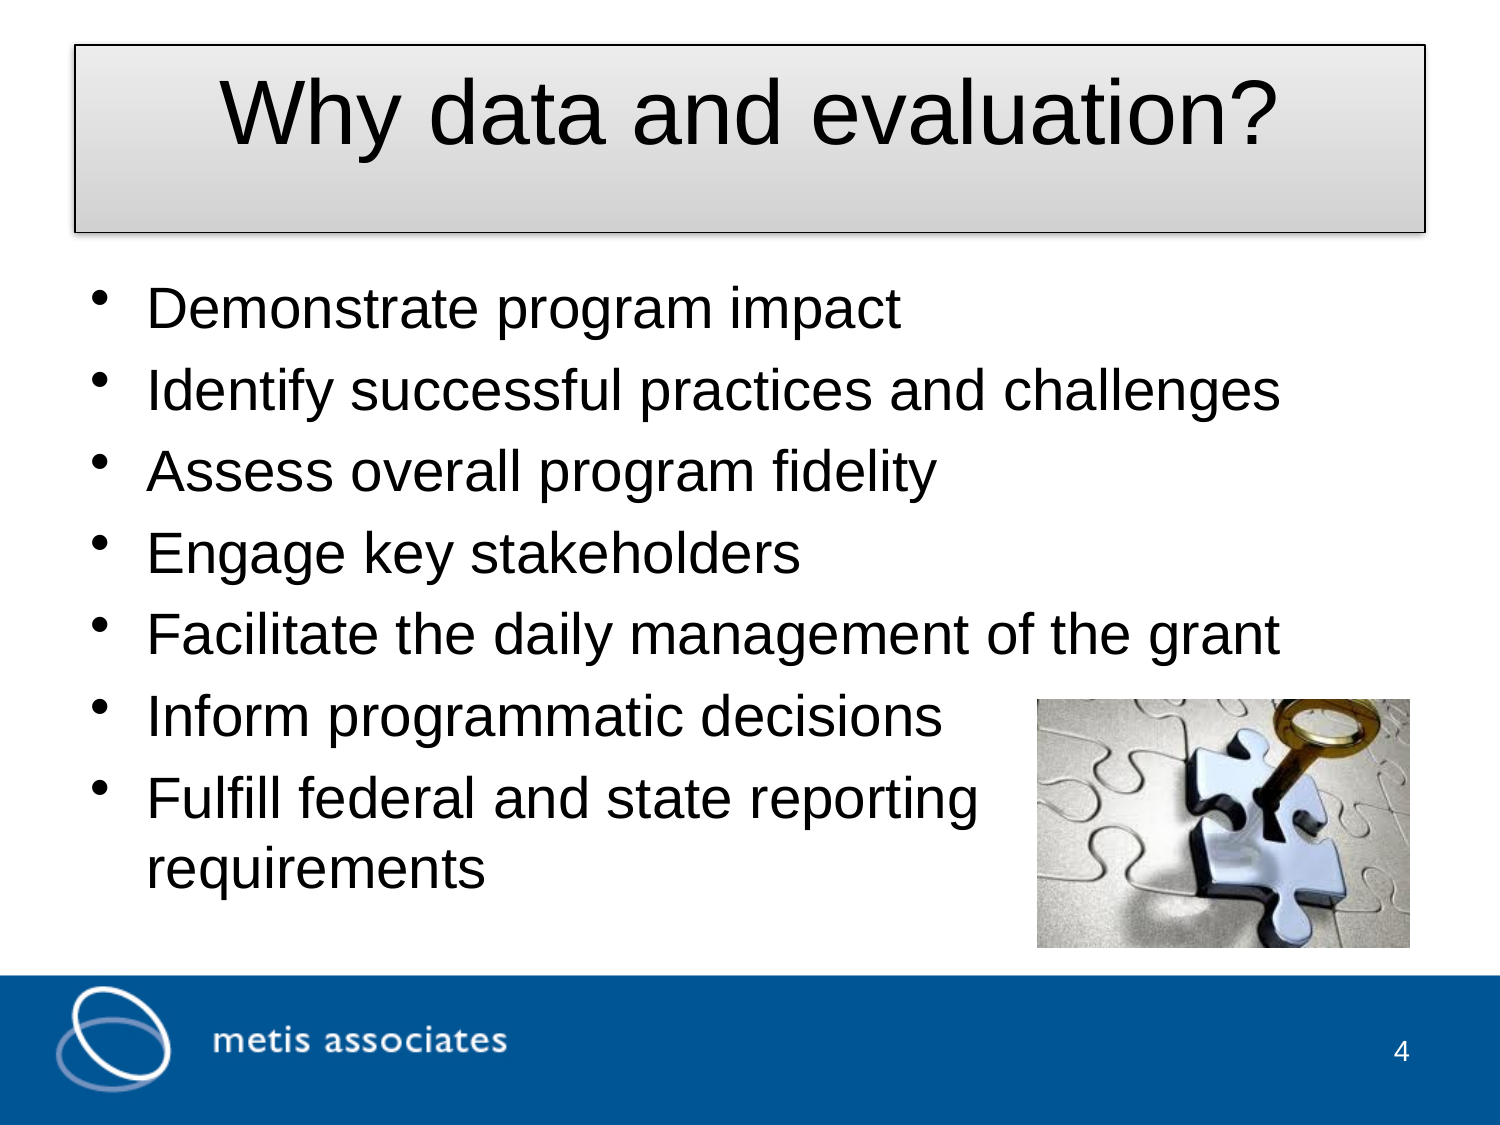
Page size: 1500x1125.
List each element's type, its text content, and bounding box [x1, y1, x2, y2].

slide_number 3 [1074, 1024, 1425, 1103]
list Demonstrate program impact Identify successful practices and challenges Assess overall program fidelity Engage key stakeholders Facilitate the daily management of the grant Inform programmatic decisions Fulfill federal and state reporting requirements [75, 262, 1425, 975]
title Why data and evaluation? [74, 44, 1426, 233]
picture [0, 0, 1500, 1125]
